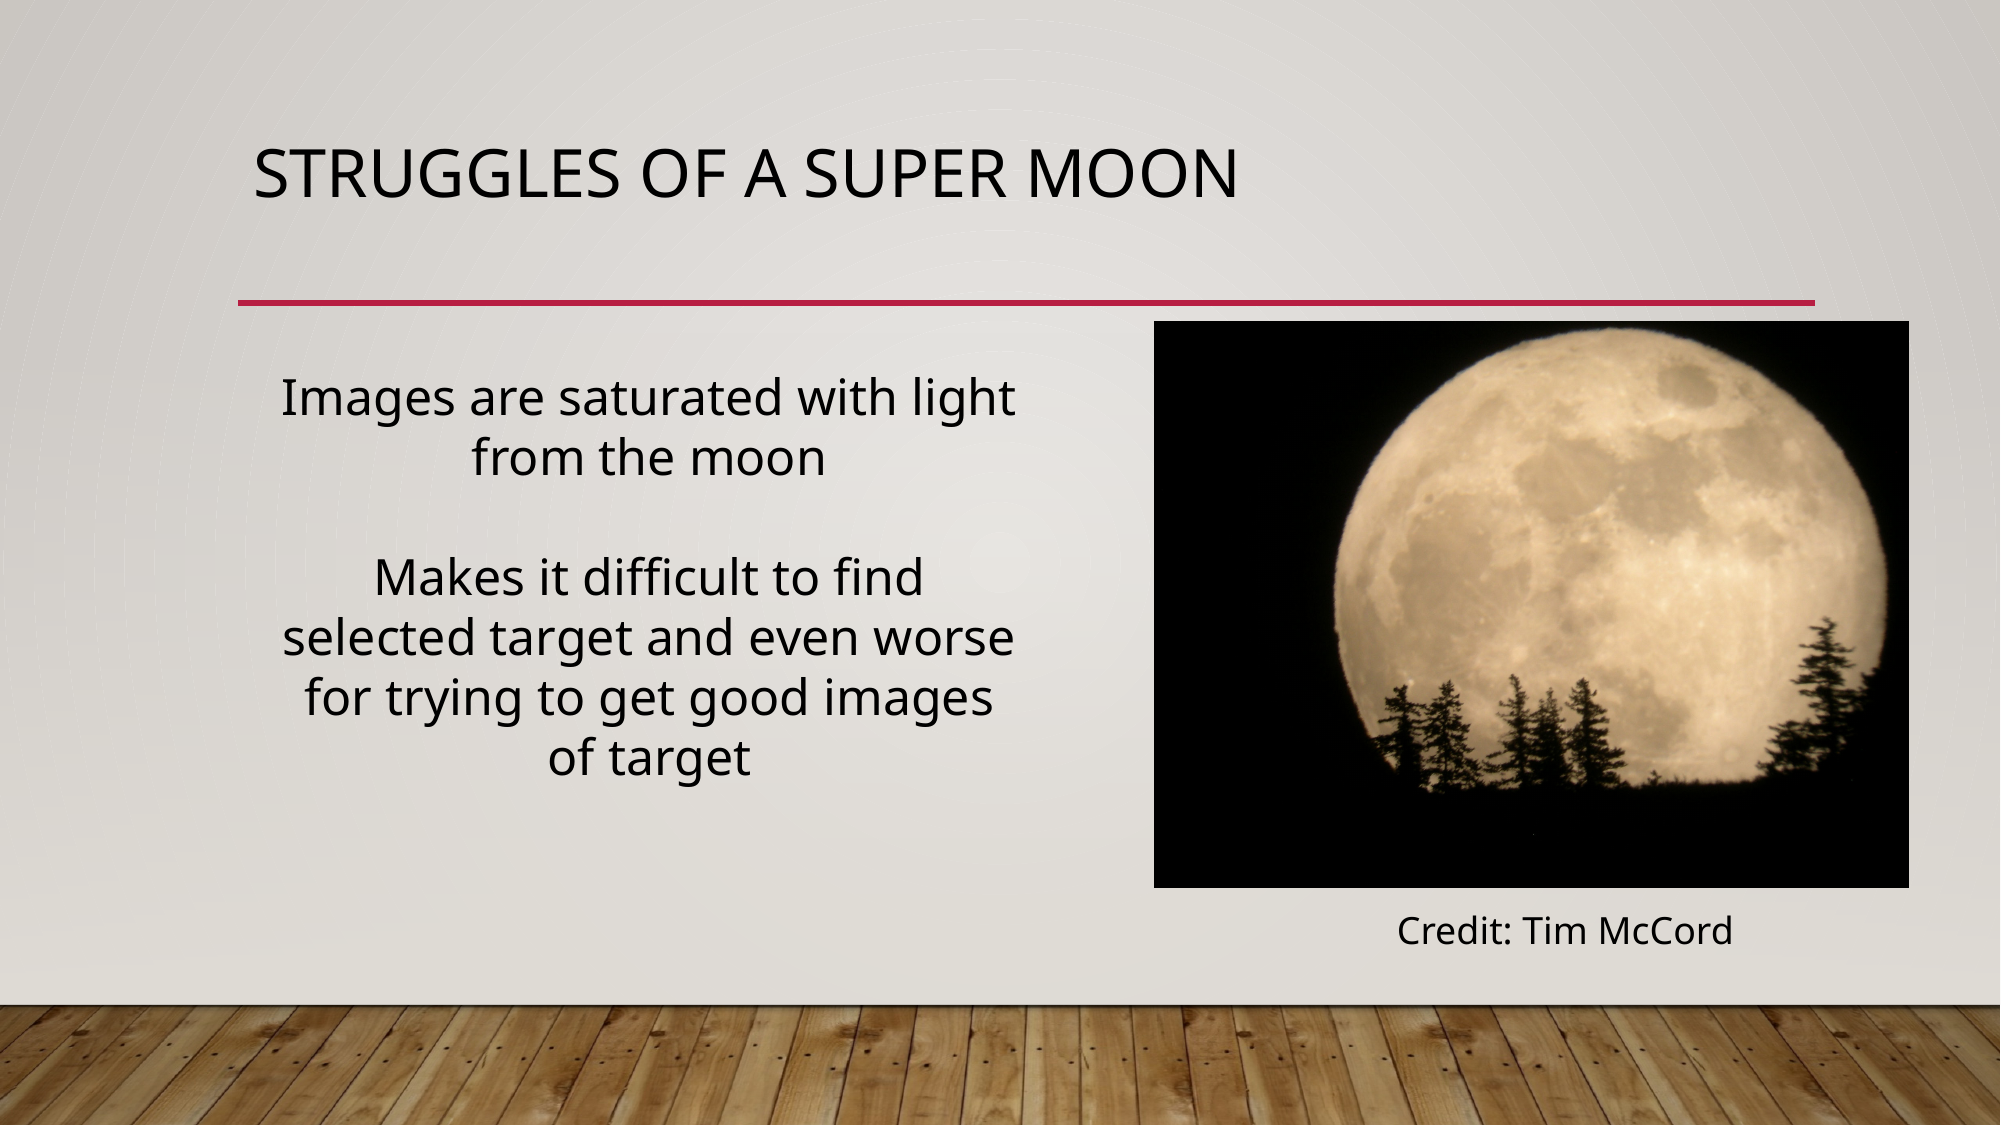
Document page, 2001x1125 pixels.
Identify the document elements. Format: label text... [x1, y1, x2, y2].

text_box Images are saturated with light from the moon Makes it difficult to find selected target and even worse for trying to get good images of target [265, 357, 1034, 793]
title Struggles of a super moon [238, 131, 1814, 305]
text_box Credit: Tim McCord [1340, 899, 1791, 960]
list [1154, 321, 1910, 888]
picture [0, 1005, 2000, 1125]
